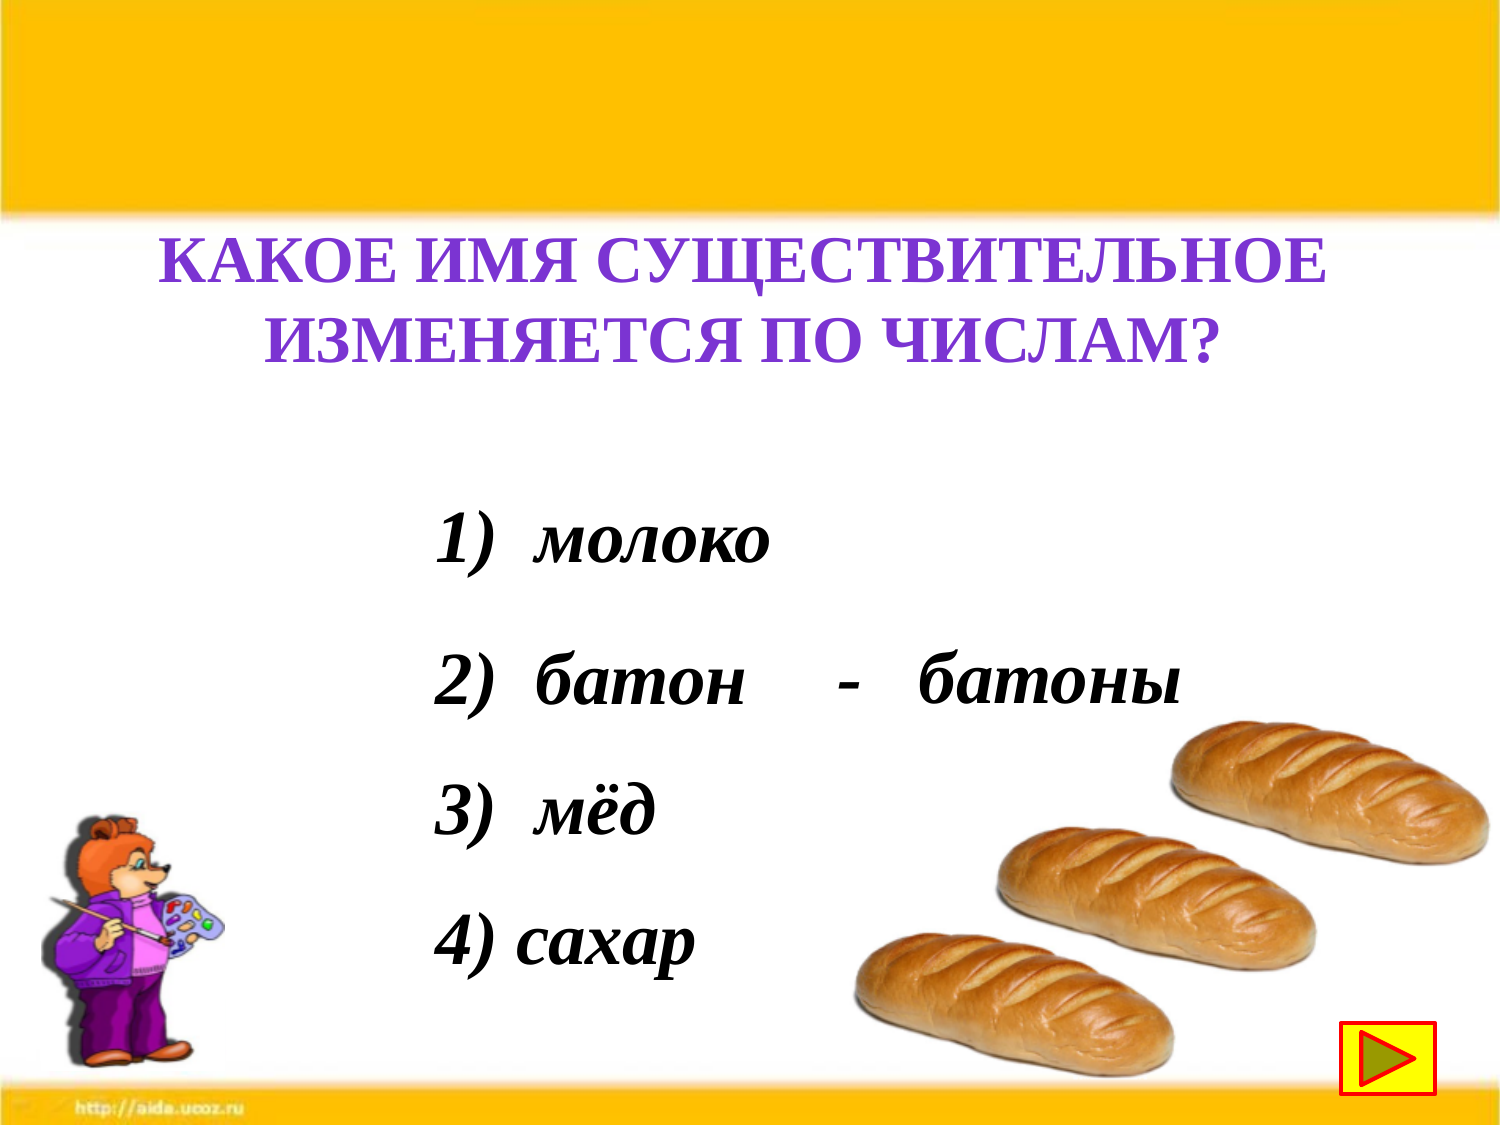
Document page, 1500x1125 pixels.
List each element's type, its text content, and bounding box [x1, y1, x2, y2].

text_box Какое имя существительное изменяется по числам? [29, 208, 1459, 383]
text_box [1339, 1021, 1437, 1096]
text_box 2) батон [421, 622, 763, 727]
text_box 1) молоко [420, 480, 787, 586]
picture [0, 0, 1500, 1125]
text_box - батоны [822, 621, 1198, 727]
text_box 4) сахар [420, 882, 713, 987]
text_box 3) мёд [420, 752, 673, 857]
